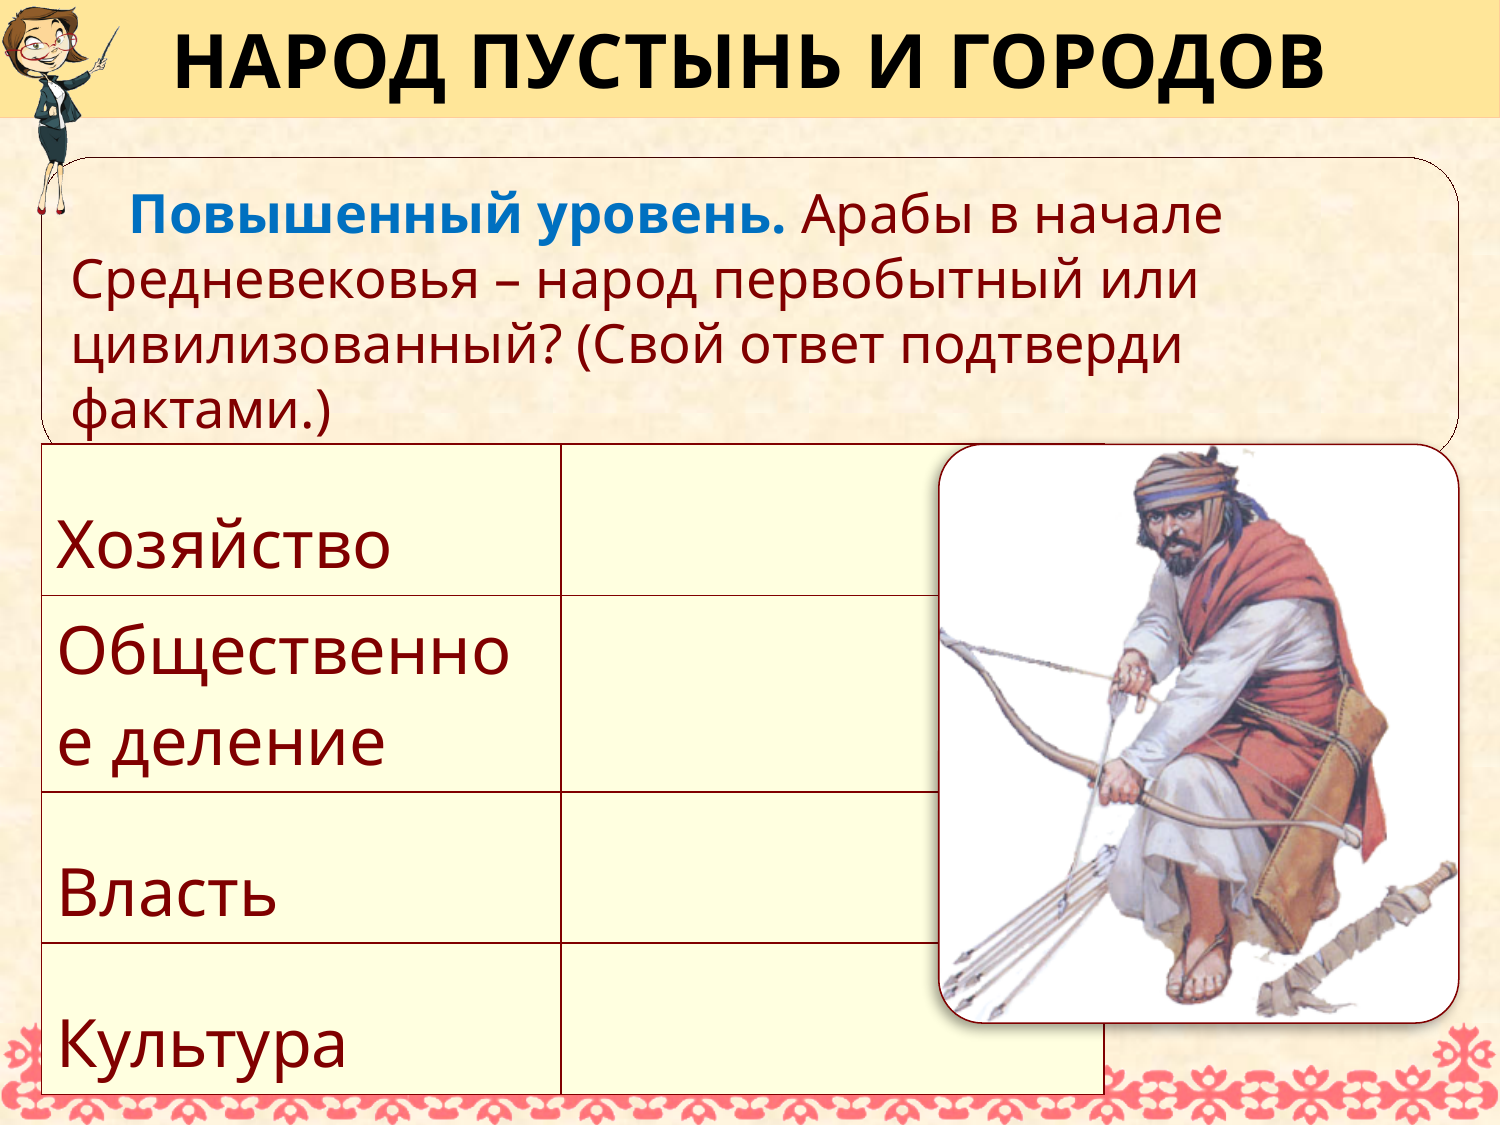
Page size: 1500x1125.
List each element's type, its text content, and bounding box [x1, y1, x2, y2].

table_cell Культура [42, 944, 560, 1094]
table_header Хозяйство [42, 445, 560, 595]
picture [0, 0, 1500, 1125]
table_cell [562, 596, 925, 791]
title НАРОД ПУСТЫНЬ И ГОРОДОВ [124, 0, 1459, 119]
table_cell Власть [42, 793, 560, 942]
table_cell [562, 793, 925, 942]
table_cell Общественное деление [42, 596, 560, 791]
text_box Повышенный уровень. Арабы в начале Средневековья – народ первобытный или цивилизованный? (Свой ответ подтверди фактами.) [41, 157, 1459, 443]
table_header [562, 445, 935, 595]
table_cell [562, 944, 1103, 1094]
